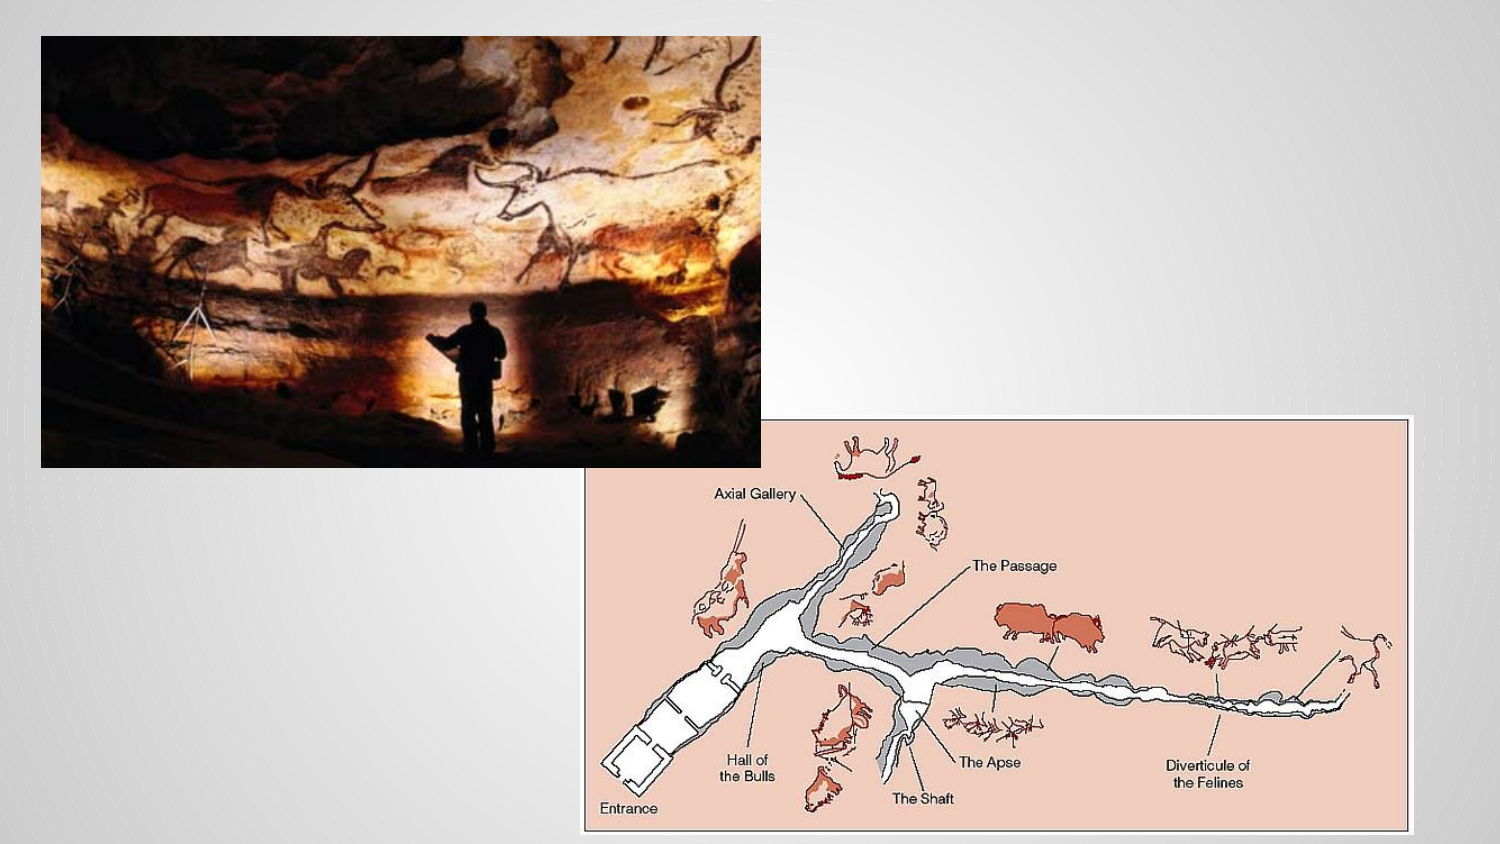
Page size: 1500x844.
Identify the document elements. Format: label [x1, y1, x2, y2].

picture [41, 36, 1415, 836]
